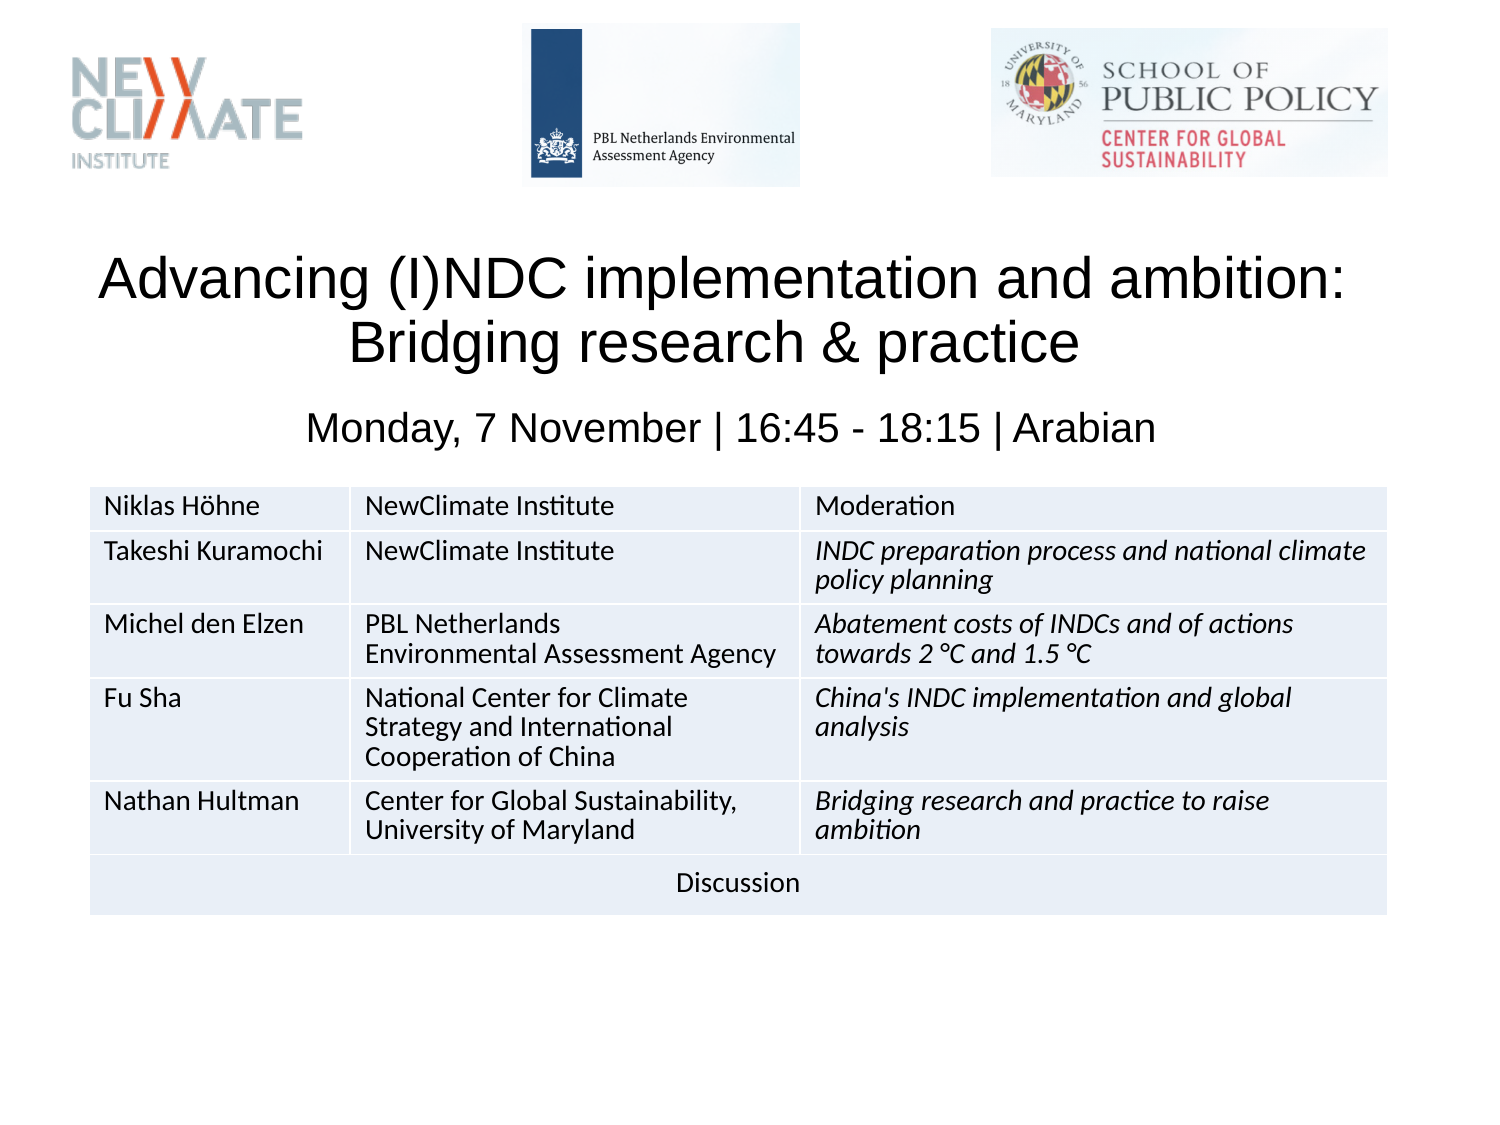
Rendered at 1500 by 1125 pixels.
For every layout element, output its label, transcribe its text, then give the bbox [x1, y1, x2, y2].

table_cell Nathan Hultman [90, 782, 349, 854]
table_header Moderation [801, 487, 1387, 530]
table_cell INDC preparation process and national climate policy planning [801, 532, 1387, 603]
picture [991, 28, 1388, 177]
table_header Niklas Höhne [90, 487, 349, 530]
table_cell Michel den Elzen [90, 605, 349, 677]
table_cell Abatement costs of INDCs and of actions towards 2 °C and 1.5 °C [801, 605, 1387, 677]
picture [43, 28, 332, 197]
table_cell National Center for Climate Strategy and International Cooperation of China [351, 679, 799, 780]
table_cell Center for Global Sustainability, University of Maryland [351, 782, 799, 854]
picture [522, 23, 800, 188]
table_cell China's INDC implementation and global analysis [801, 679, 1387, 780]
title Advancing (I)NDC implementation and ambition: Bridging research & practice Monday, 7 November | 16:45 - 18:15 | Arabian [70, 250, 1393, 459]
table_cell Bridging research and practice to raise ambition [801, 782, 1387, 854]
table_cell Discussion [90, 855, 1387, 915]
table_cell PBL Netherlands Environmental Assessment Agency [351, 605, 799, 677]
table_cell Takeshi Kuramochi [90, 532, 349, 603]
table_cell NewClimate Institute [351, 532, 799, 603]
table_header NewClimate Institute [351, 487, 799, 530]
table_cell Fu Sha [90, 679, 349, 780]
